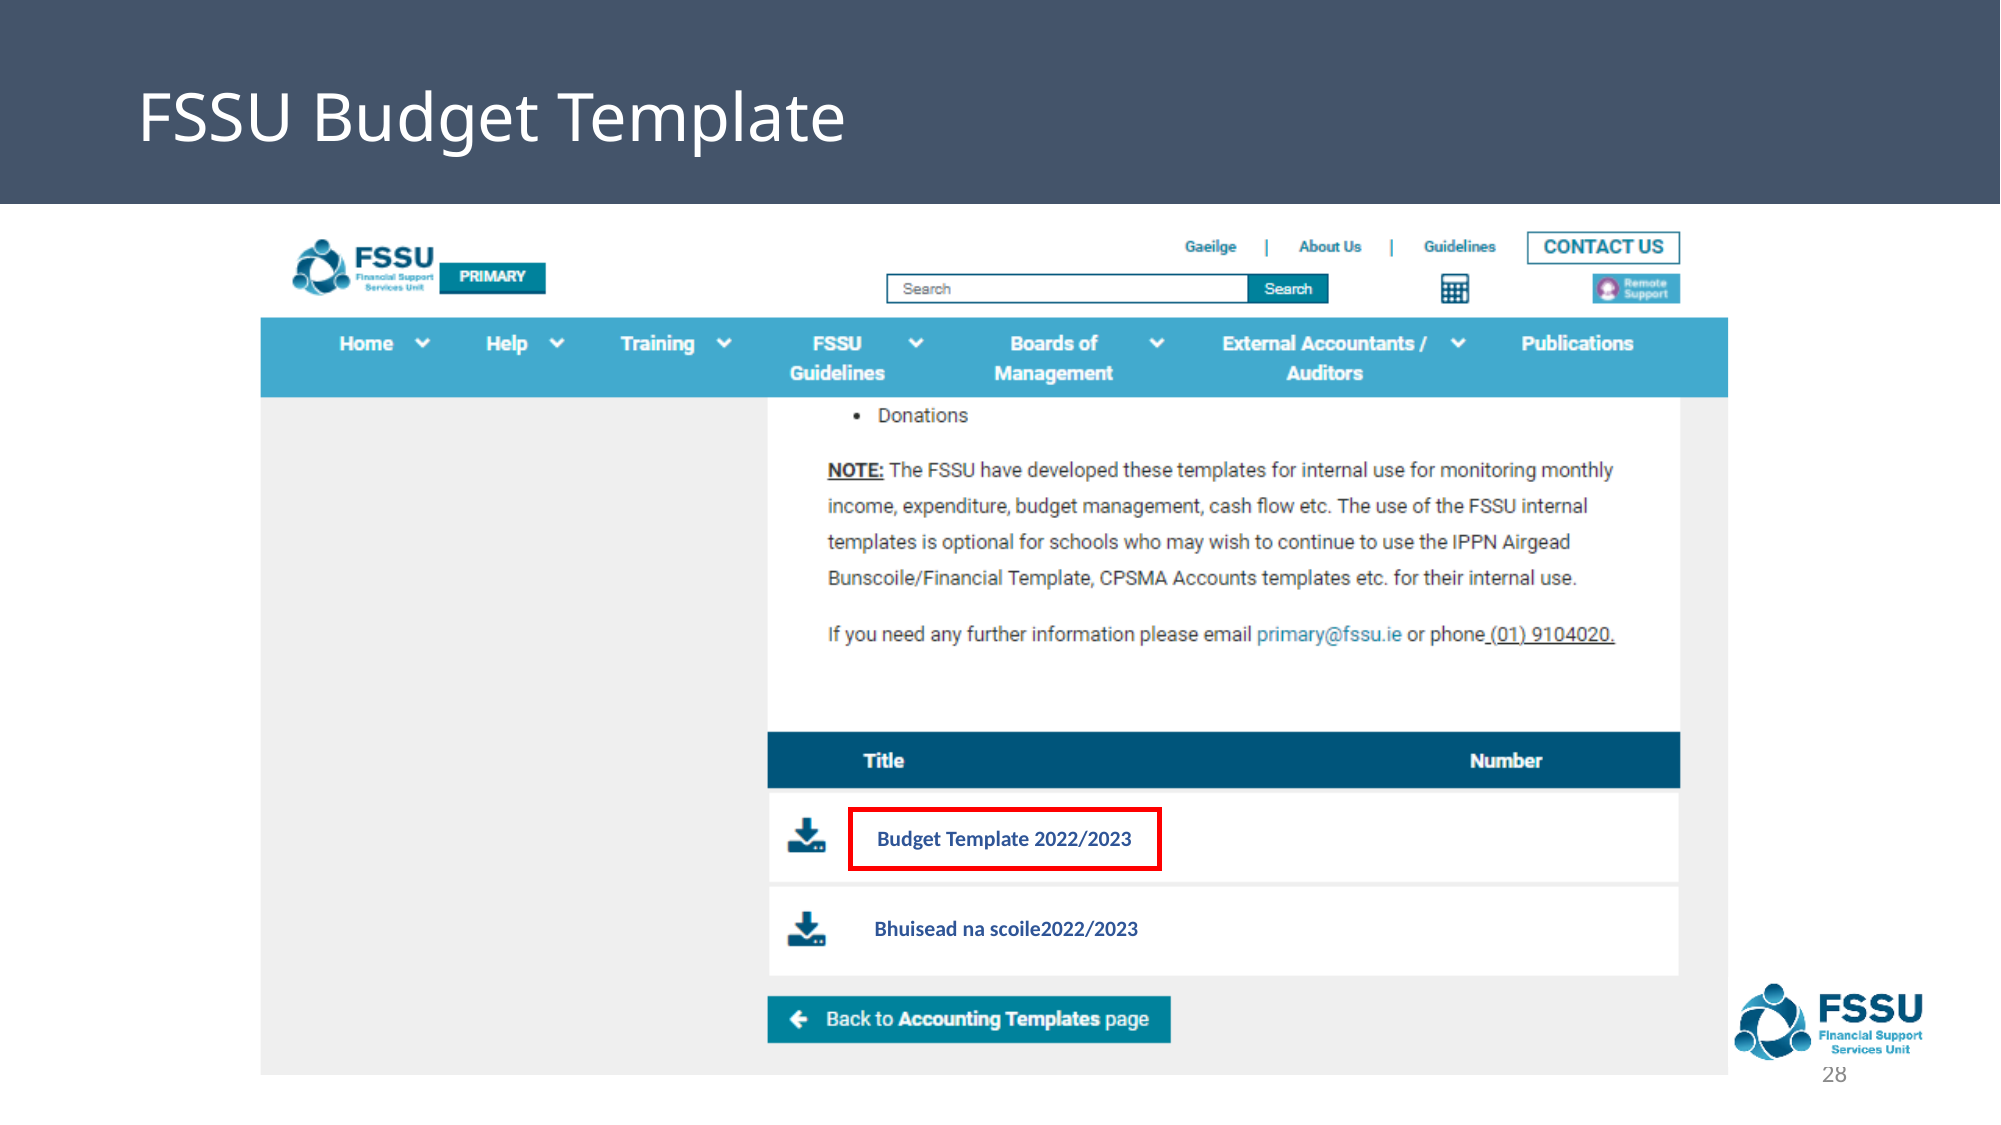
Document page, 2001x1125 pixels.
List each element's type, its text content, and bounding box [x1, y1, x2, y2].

slide_number 28 [1412, 1067, 1863, 1103]
text_box FSSU Budget Template [122, 67, 1879, 163]
picture [260, 231, 1929, 1075]
text_box [0, 0, 2000, 205]
